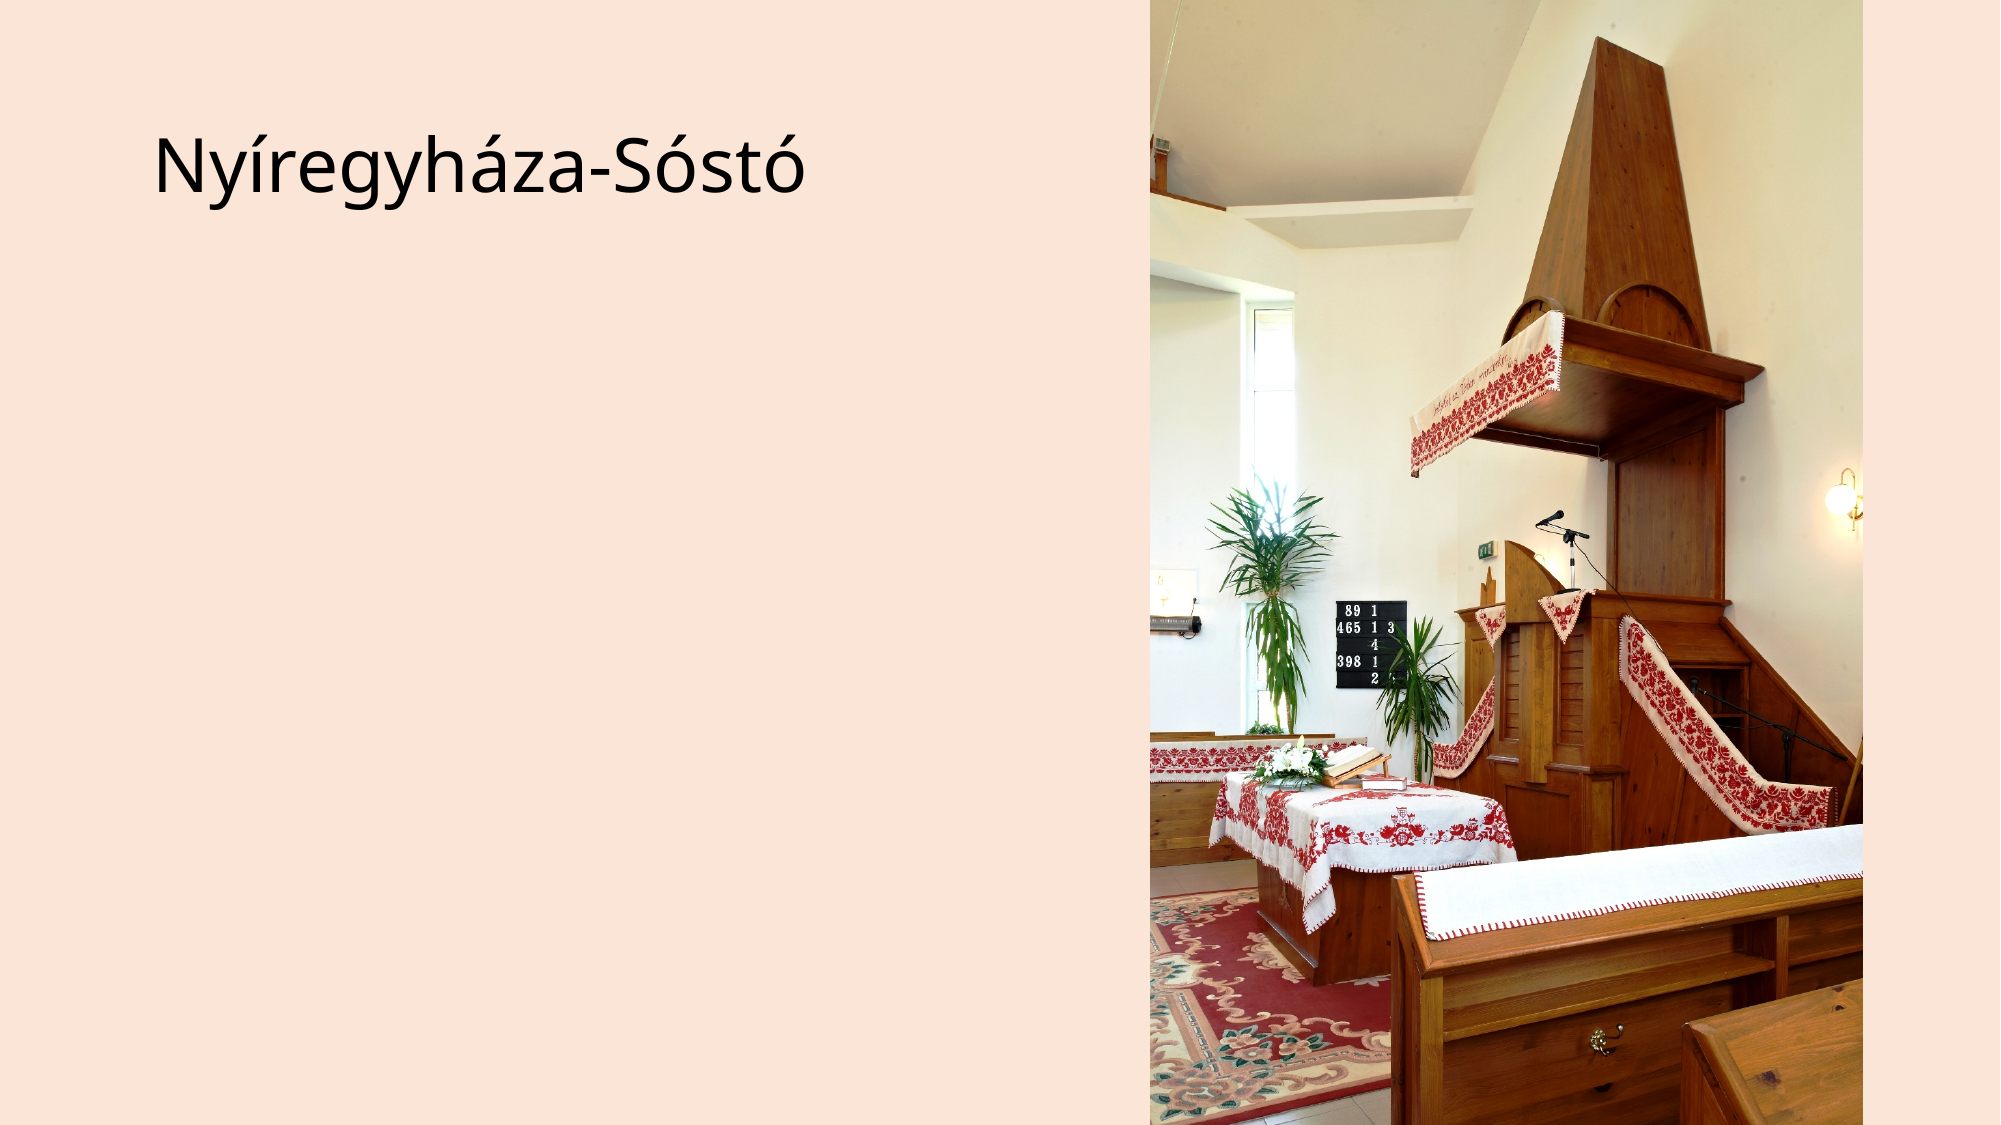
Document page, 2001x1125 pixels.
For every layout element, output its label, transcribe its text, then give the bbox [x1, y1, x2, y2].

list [1150, 0, 1863, 1125]
title Nyíregyháza-Sóstó [137, 59, 1150, 278]
